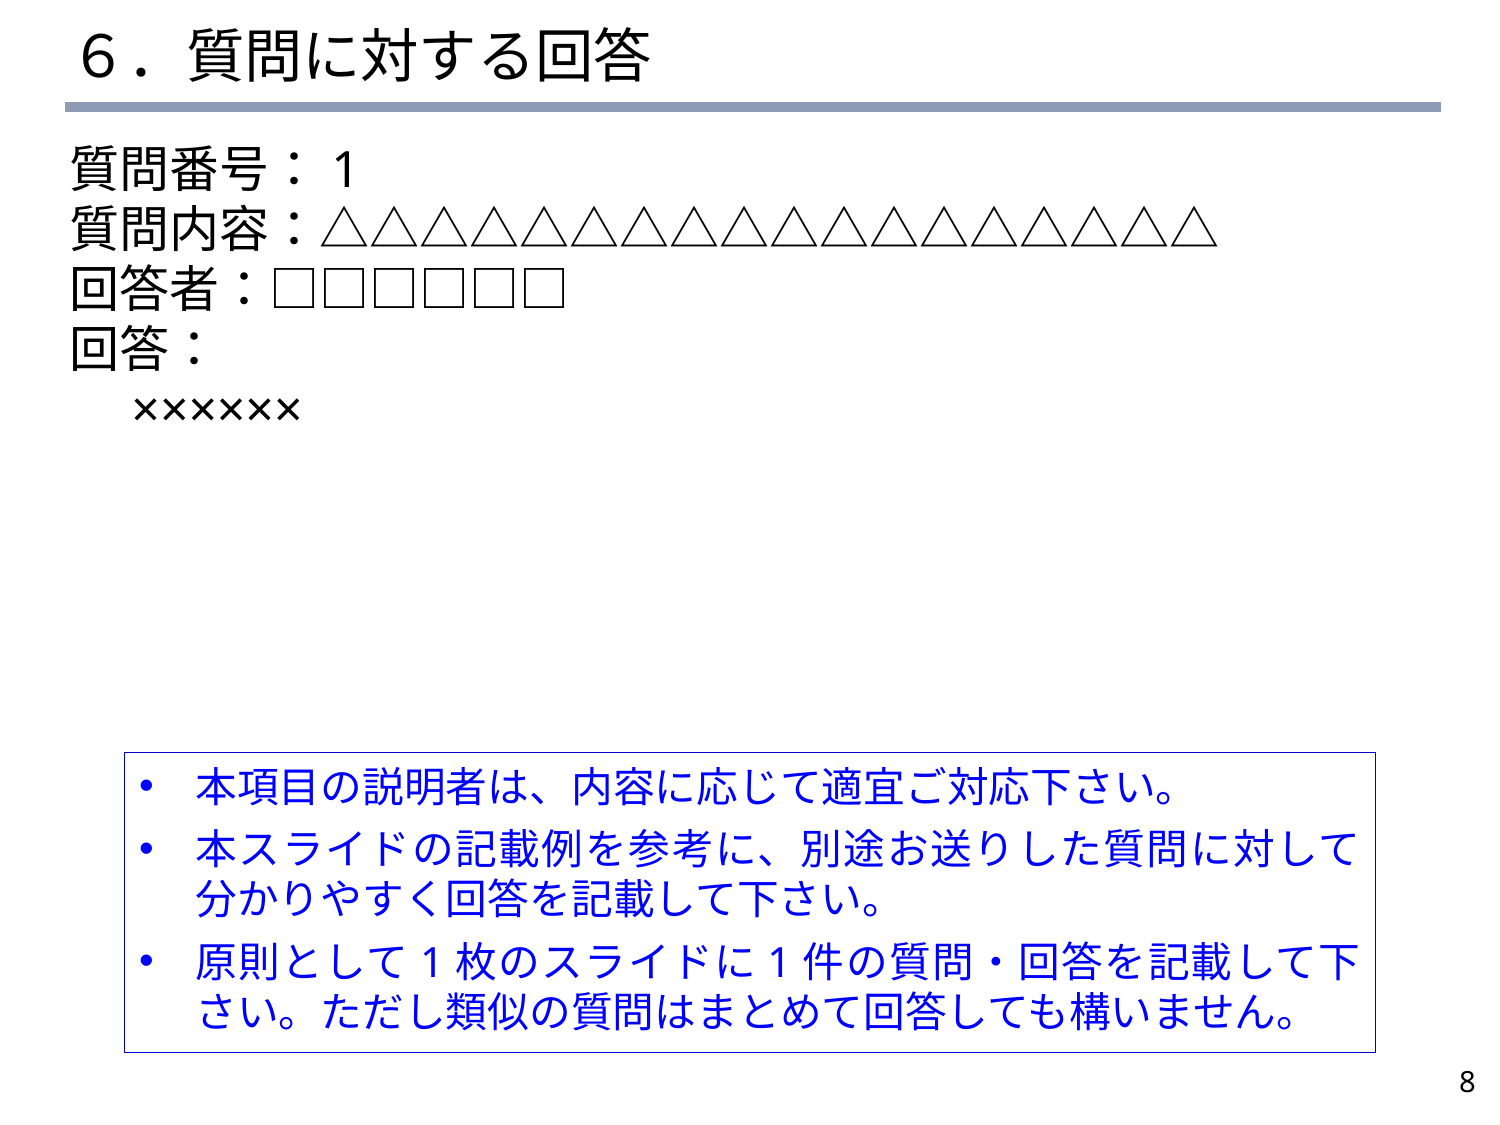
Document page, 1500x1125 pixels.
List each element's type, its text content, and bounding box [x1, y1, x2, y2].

text_box 質問番号：1 質問内容：△△△△△△△△△△△△△△△△△△ 回答者：□□□□□□ 回答： ×××××× [54, 130, 1444, 445]
text_box 本項目の説明者は、内容に応じて適宜ご対応下さい。 本スライドの記載例を参考に、別途お送りした質問に対して分かりやすく回答を記載して下さい。 原則として1枚のスライドに1件の質問・回答を記載して下さい。ただし類似の質問はまとめて回答しても構いません。 [124, 752, 1376, 1053]
slide_number 8 [1153, 1052, 1491, 1113]
title ６．質問に対する回答 [54, 23, 1069, 95]
